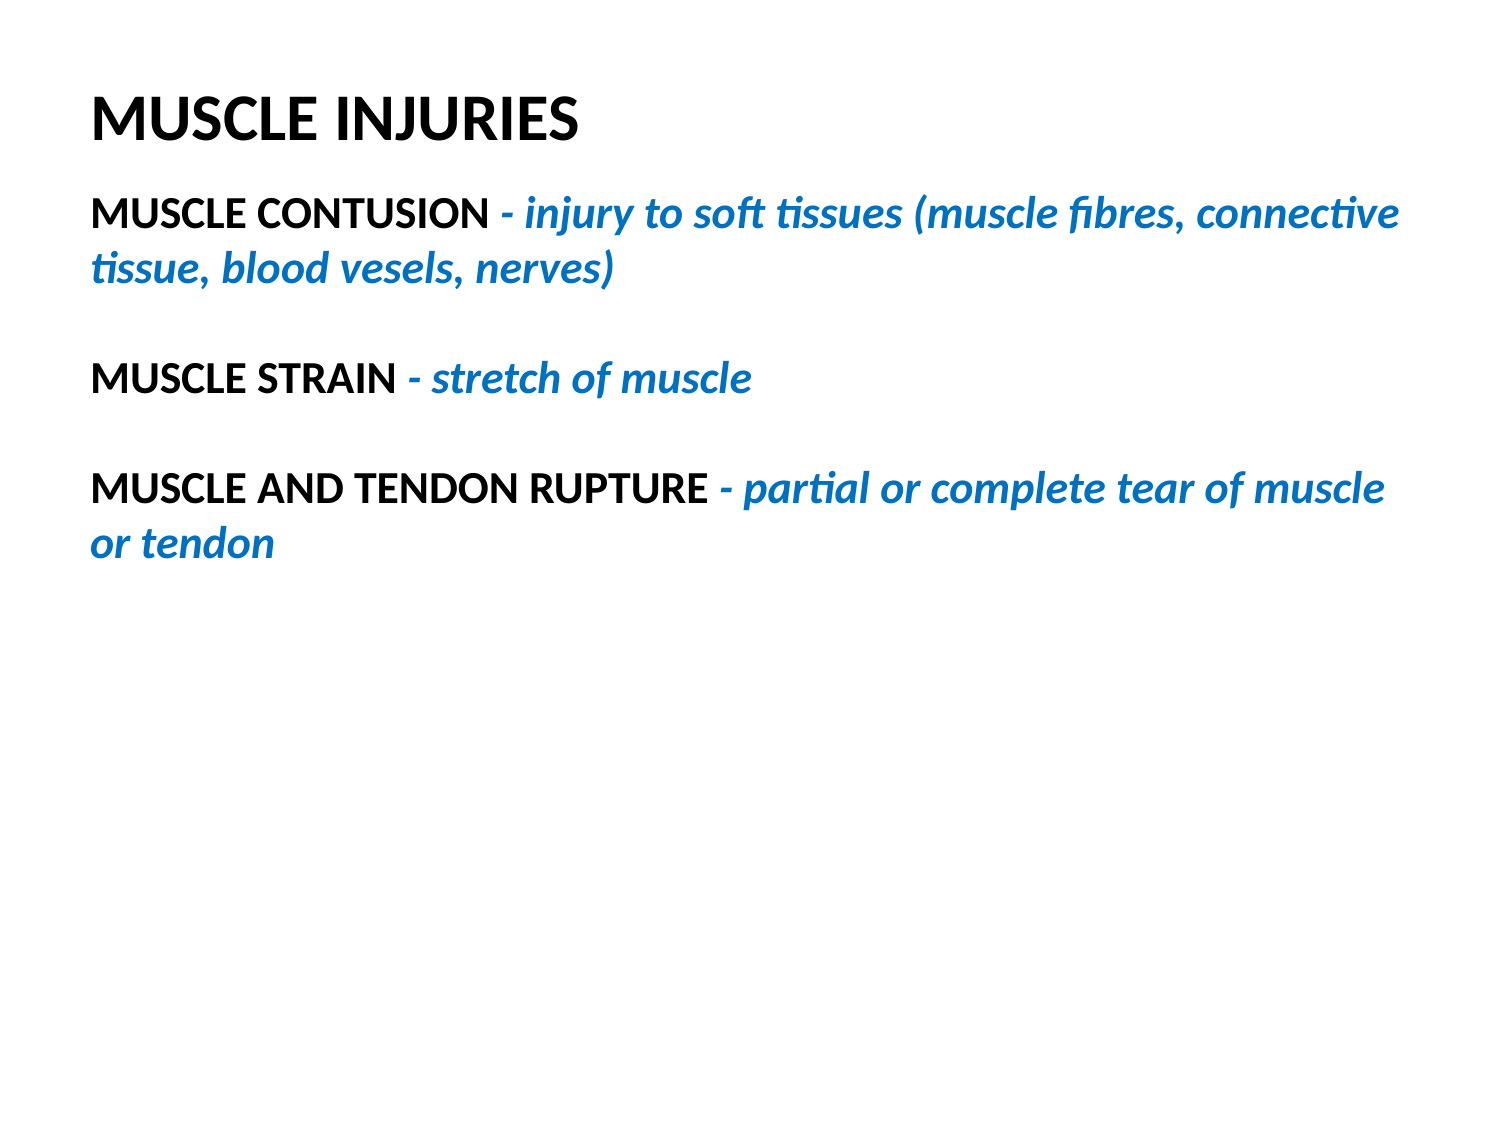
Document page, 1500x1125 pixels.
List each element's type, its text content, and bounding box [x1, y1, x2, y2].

list MUSCLE INJURIES MUSCLE CONTUSION - injury to soft tissues (muscle fibres, connective tissue, blood vesels, nerves) MUSCLE STRAIN - stretch of muscle MUSCLE AND TENDON RUPTURE - partial or complete tear of muscle or tendon [75, 66, 1425, 1005]
